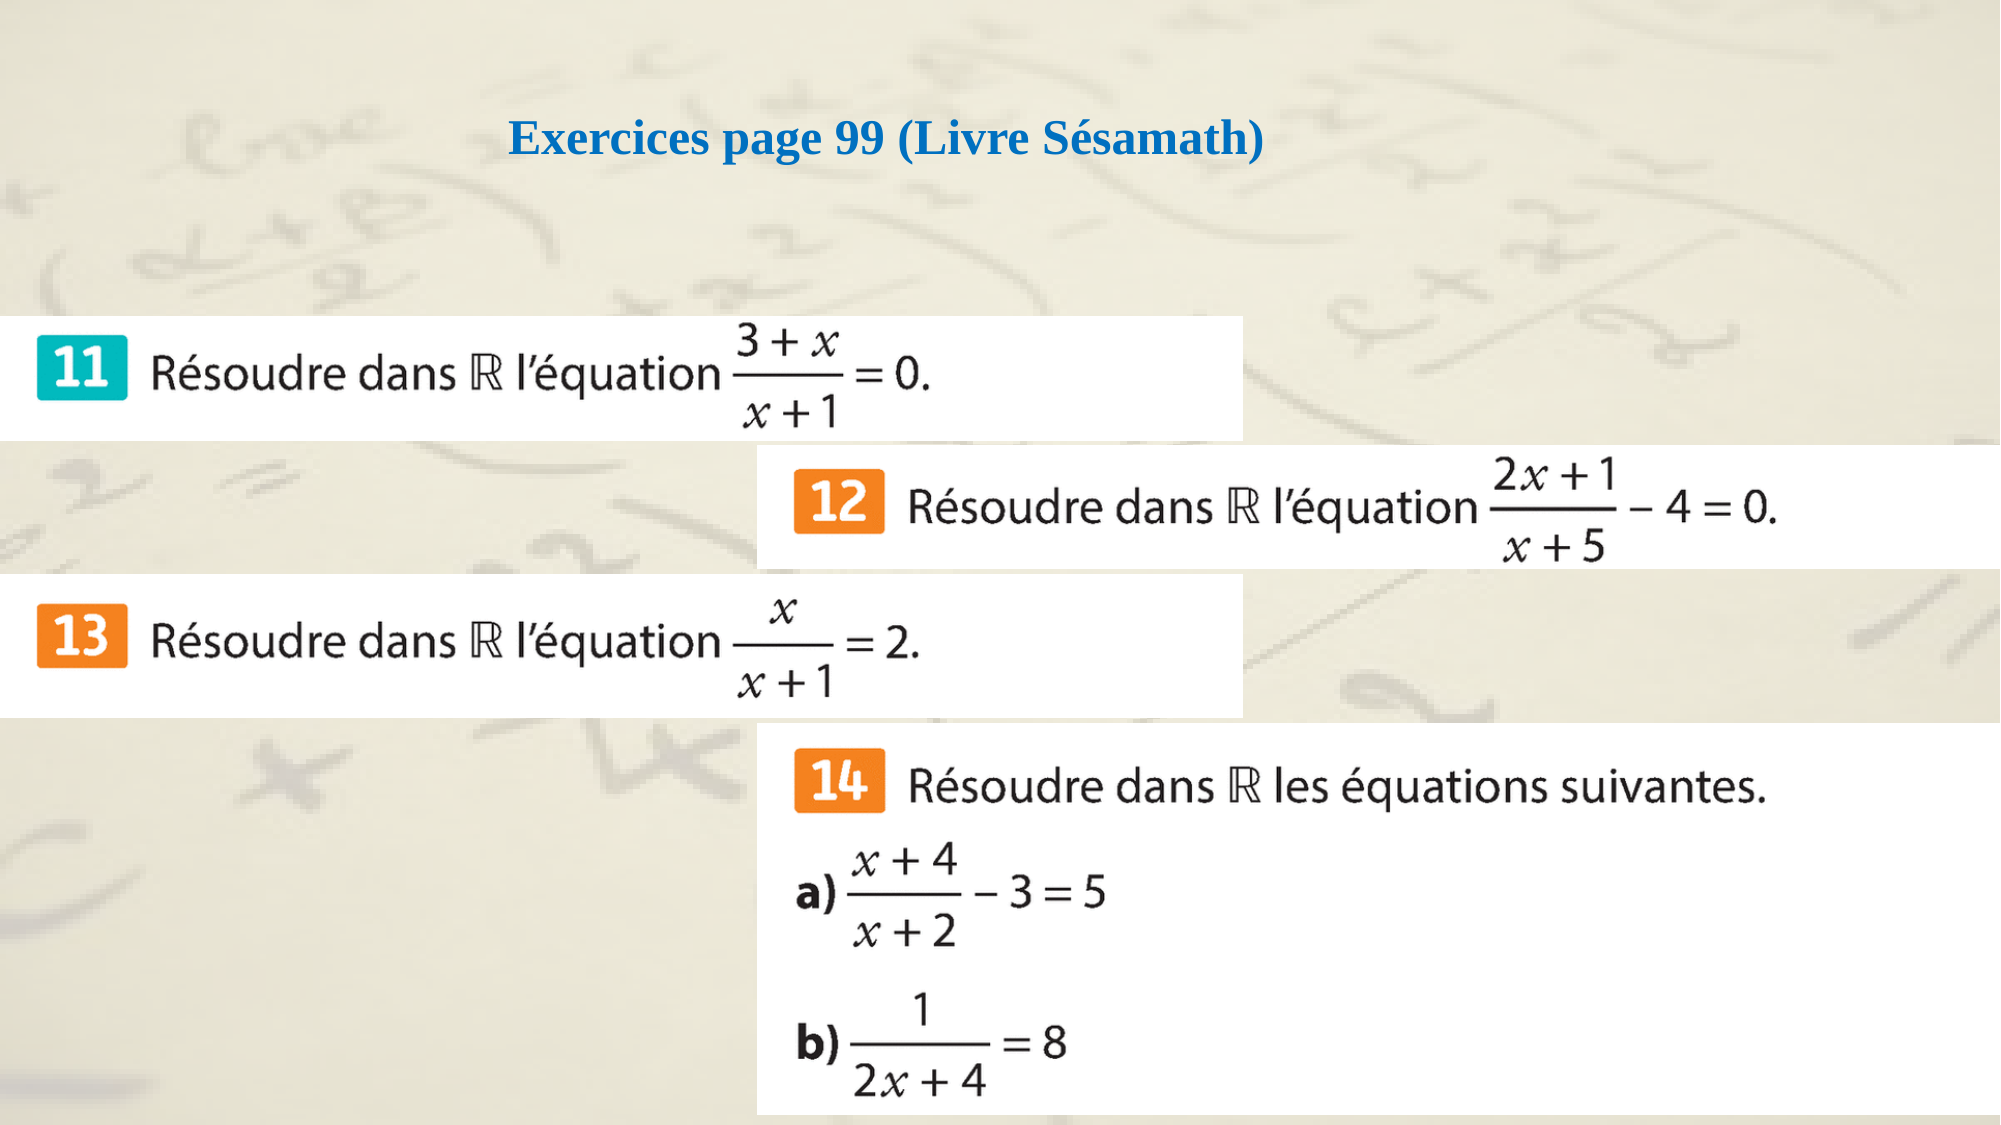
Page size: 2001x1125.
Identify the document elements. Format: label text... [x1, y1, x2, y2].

picture [0, 316, 1243, 441]
picture [0, 574, 1243, 718]
picture [757, 723, 2000, 1115]
picture [757, 445, 2000, 569]
text_box Exercices page 99 (Livre Sésamath) [493, 67, 1507, 172]
